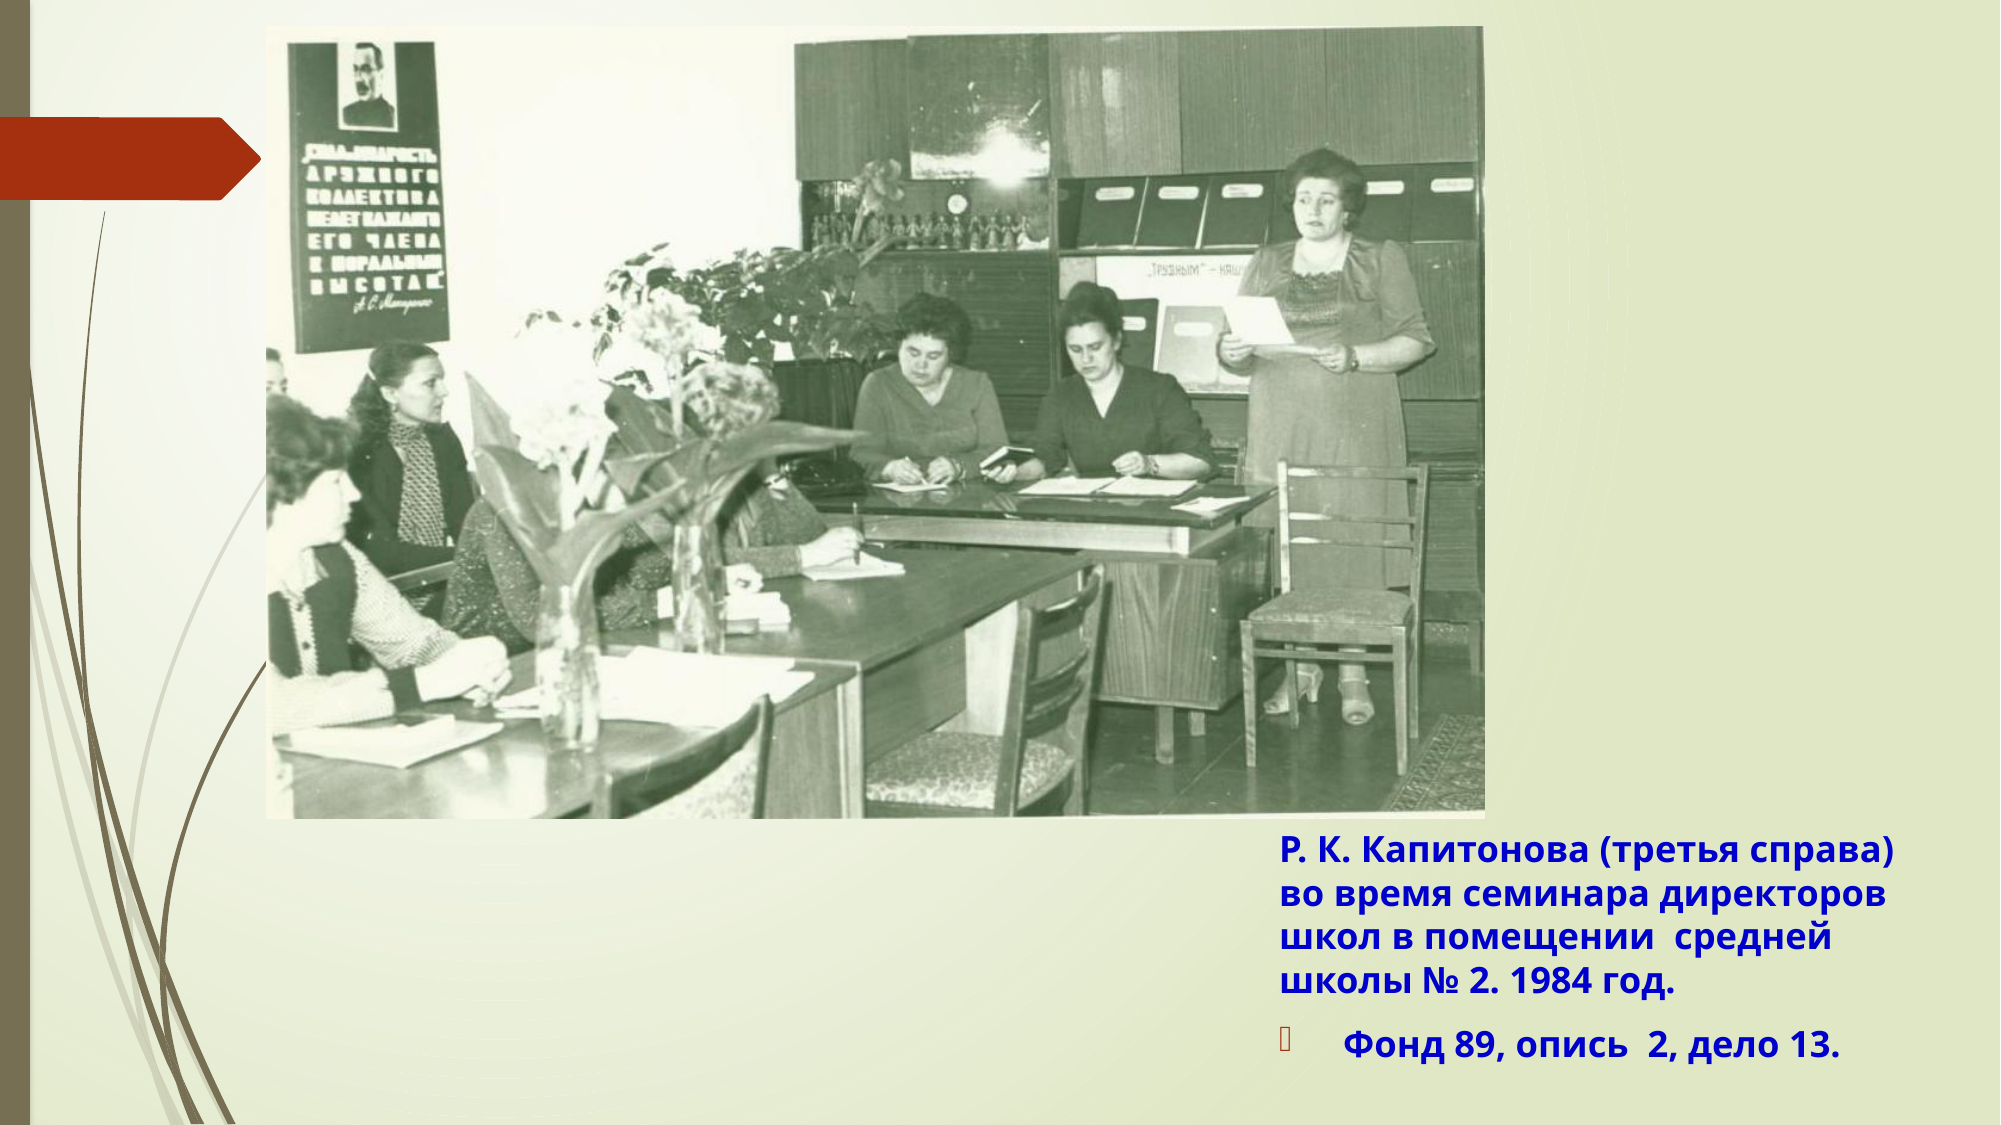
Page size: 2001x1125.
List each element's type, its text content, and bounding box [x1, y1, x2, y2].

picture [266, 26, 1485, 819]
list Р. К. Капитонова (третья справа) во время семинара директоров школ в помещении средней школы № 2. 1984 год. Фонд 89, опись 2, дело 13. [1264, 818, 1964, 1074]
